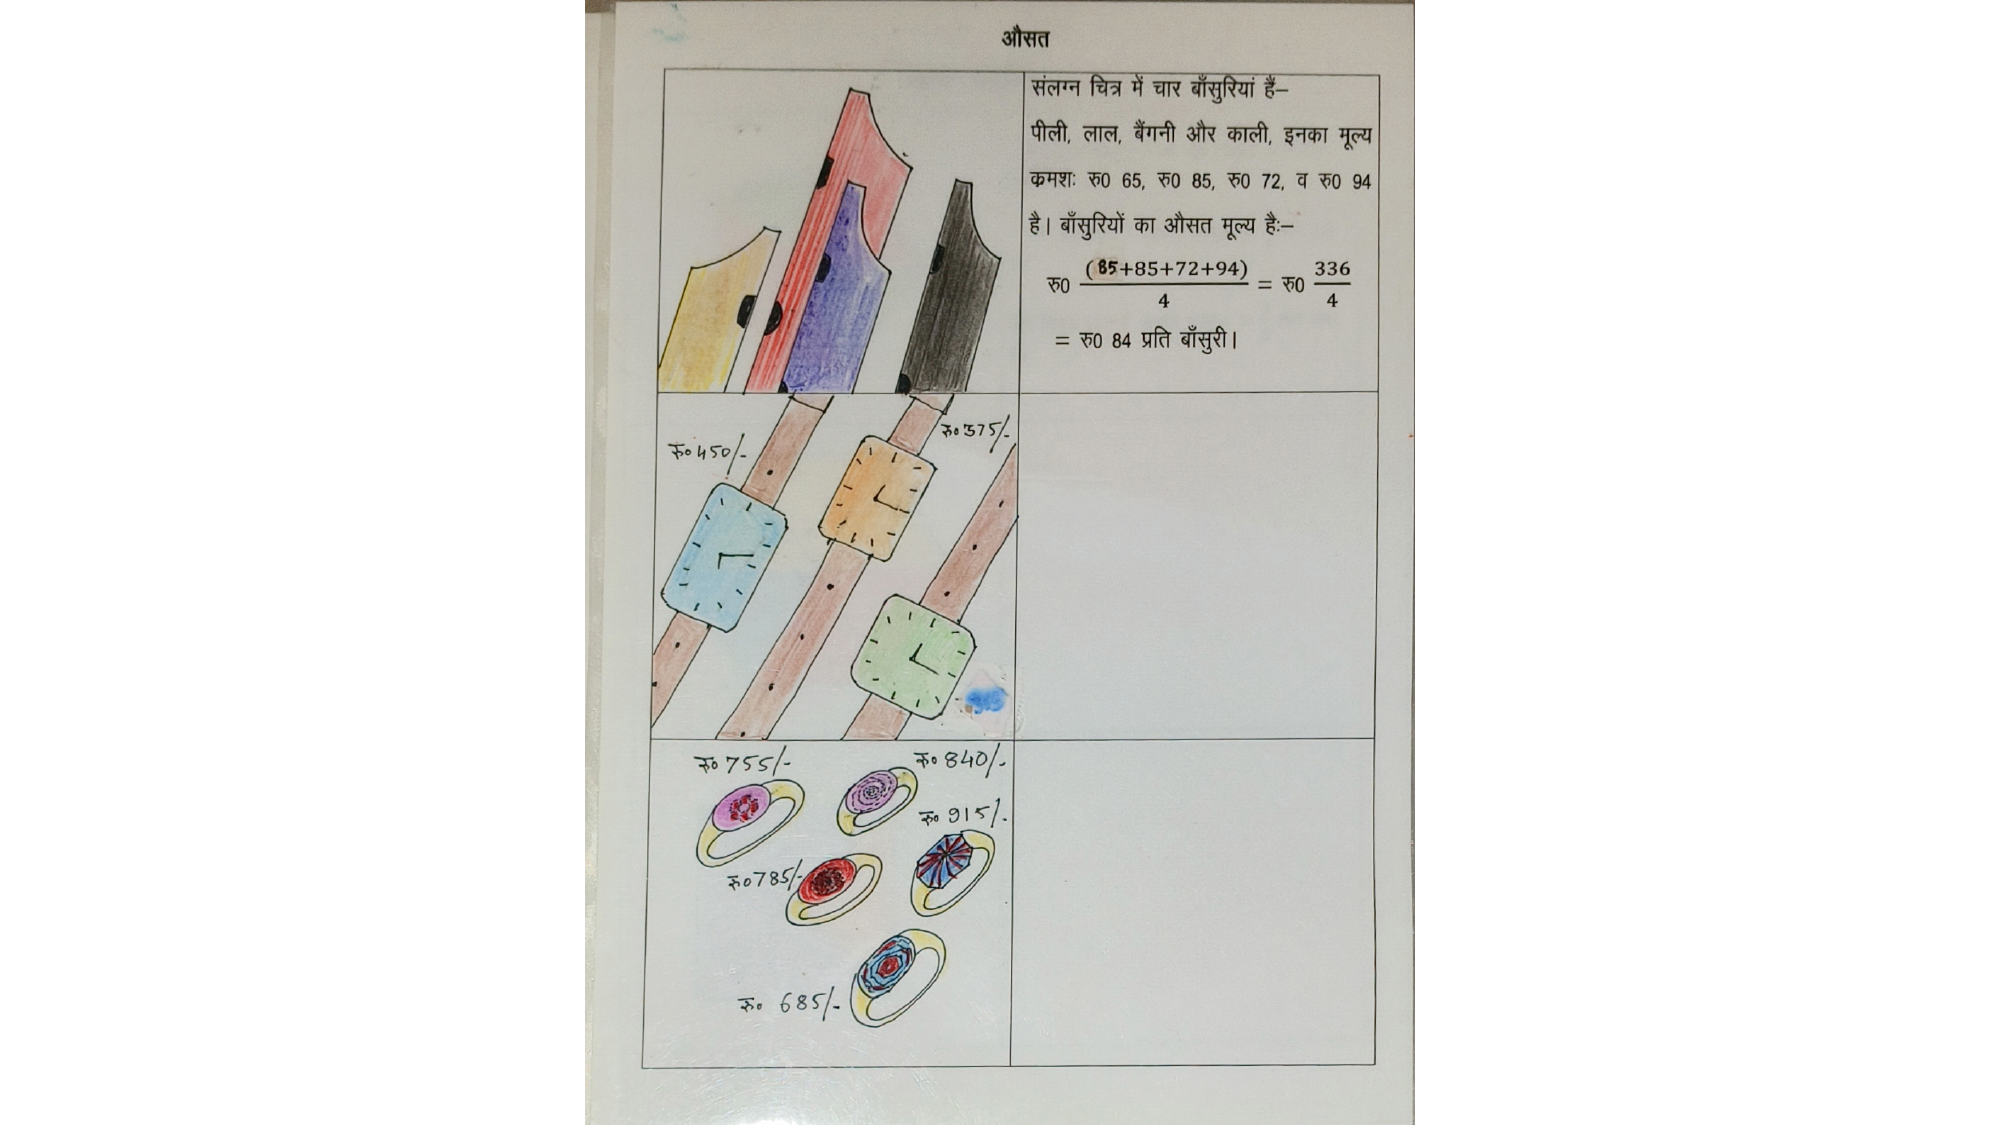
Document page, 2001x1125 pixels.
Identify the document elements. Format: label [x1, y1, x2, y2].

picture [437, 1, 1562, 1124]
